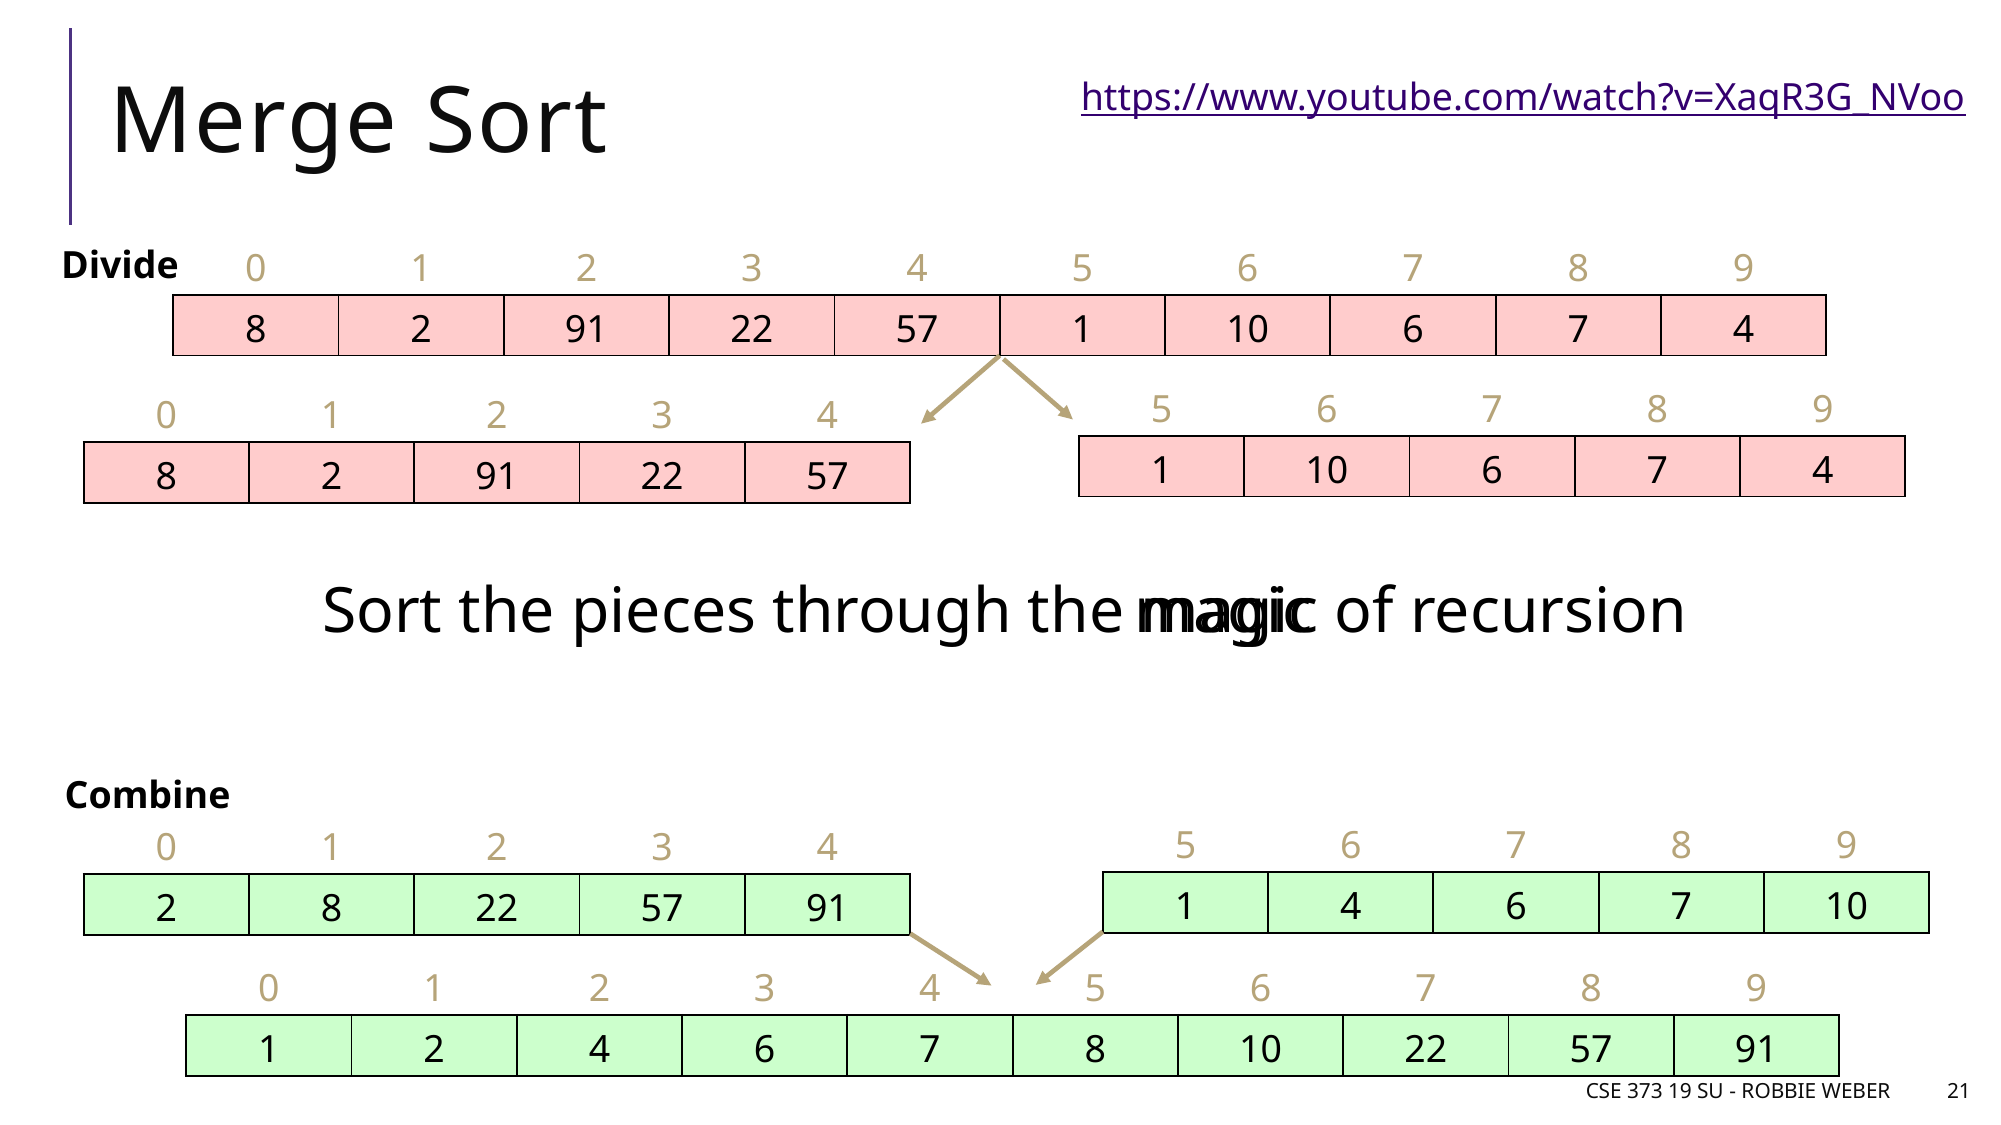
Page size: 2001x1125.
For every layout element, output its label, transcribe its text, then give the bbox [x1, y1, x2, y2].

table_cell 10 [1765, 873, 1928, 932]
table_header 5 [1014, 955, 1177, 1014]
text_box Sort the pieces through the magic of recursion [94, 562, 1119, 653]
table_header 4 [746, 382, 909, 441]
table_cell 8 [250, 875, 413, 934]
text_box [1003, 358, 1073, 420]
title Merge Sort [94, 43, 1930, 210]
table_cell 22 [670, 296, 834, 355]
table_header 4 [835, 235, 999, 294]
text_box https://www.youtube.com/watch?v=XaqR3G_NVoo [1066, 65, 1981, 132]
table_cell 10 [1245, 437, 1409, 496]
table_header 9 [1765, 812, 1928, 871]
table_cell 8 [174, 296, 338, 355]
text_box Sort the pieces through the magic of recursion [1329, 562, 1917, 653]
table_header 8 [1509, 955, 1673, 1014]
table_cell 1 [1080, 437, 1243, 496]
table_header 6 [1179, 955, 1342, 1014]
table_header 0 [85, 382, 248, 441]
table_header 3 [670, 235, 834, 294]
table_header 0 [85, 814, 248, 873]
table_cell 6 [683, 1016, 846, 1075]
table_cell 4 [1662, 296, 1825, 355]
footer CSE 373 19 su - Robbie Weber [937, 1069, 1906, 1115]
table_cell 1 [1001, 296, 1164, 355]
table_header 1 [339, 235, 503, 294]
table_cell 4 [1741, 437, 1904, 496]
table_header 1 [352, 955, 516, 1014]
table_header 5 [1104, 812, 1267, 871]
table_cell 1 [187, 1016, 351, 1075]
table_cell 8 [1014, 1016, 1177, 1075]
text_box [1035, 931, 1104, 986]
table_header 9 [1675, 955, 1838, 1014]
table_cell 57 [746, 443, 909, 502]
table_cell 7 [1576, 437, 1739, 496]
text_box magic [1119, 562, 1329, 653]
table_header 8 [1497, 235, 1660, 294]
text_box Divide [46, 233, 194, 294]
table_header 0 [194, 235, 338, 294]
table_header 4 [848, 955, 1012, 1014]
table_cell 91 [505, 296, 668, 355]
table_cell 1 [1104, 873, 1267, 932]
table_header 1 [250, 382, 413, 441]
table_header 2 [518, 955, 681, 1014]
table_cell 10 [1179, 1016, 1342, 1075]
table_cell 22 [580, 443, 744, 502]
table_cell 57 [835, 296, 999, 355]
table_header 2 [415, 814, 579, 873]
table_header 9 [1741, 376, 1904, 435]
table_header 3 [580, 814, 744, 873]
table_header 6 [1245, 376, 1409, 435]
text_box Combine [49, 763, 246, 824]
table_cell 7 [1497, 296, 1660, 355]
table_cell 2 [85, 875, 248, 934]
table_header 8 [1576, 376, 1739, 435]
table_header 6 [1166, 235, 1329, 294]
table_header 7 [1410, 376, 1574, 435]
table_header 9 [1662, 235, 1825, 294]
table_cell 2 [339, 296, 503, 355]
table_header 8 [1600, 812, 1763, 871]
slide_number 21 [1916, 1069, 1986, 1115]
table_header 7 [1344, 955, 1508, 1014]
table_header 2 [415, 382, 579, 441]
table_header 0 [187, 955, 351, 1014]
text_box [920, 355, 1001, 424]
table_header 7 [1434, 812, 1598, 871]
table_cell 91 [1675, 1016, 1838, 1075]
table_cell 2 [352, 1016, 516, 1075]
table_header 2 [505, 235, 668, 294]
table_cell 2 [250, 443, 413, 502]
table_header 5 [1080, 376, 1243, 435]
table_cell 57 [580, 875, 744, 934]
table_header 7 [1331, 235, 1495, 294]
table_cell 57 [1509, 1016, 1673, 1075]
table_header 4 [746, 814, 909, 873]
table_header 5 [1001, 235, 1164, 294]
table_cell 4 [1269, 873, 1432, 932]
table_header 6 [1269, 812, 1432, 871]
table_cell 7 [1600, 873, 1763, 932]
table_header 3 [580, 382, 744, 441]
table_cell 91 [415, 443, 579, 502]
table_cell 22 [415, 875, 579, 934]
table_cell 10 [1166, 296, 1329, 355]
table_cell 7 [848, 1016, 1012, 1075]
table_cell 6 [1434, 873, 1598, 932]
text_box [910, 933, 992, 986]
table_cell 22 [1344, 1016, 1508, 1075]
table_header 1 [250, 814, 413, 873]
table_header 3 [683, 955, 846, 1014]
table_cell 4 [518, 1016, 681, 1075]
table_cell 6 [1410, 437, 1574, 496]
table_cell 6 [1331, 296, 1495, 355]
table_cell 8 [85, 443, 248, 502]
table_cell 91 [746, 875, 909, 934]
